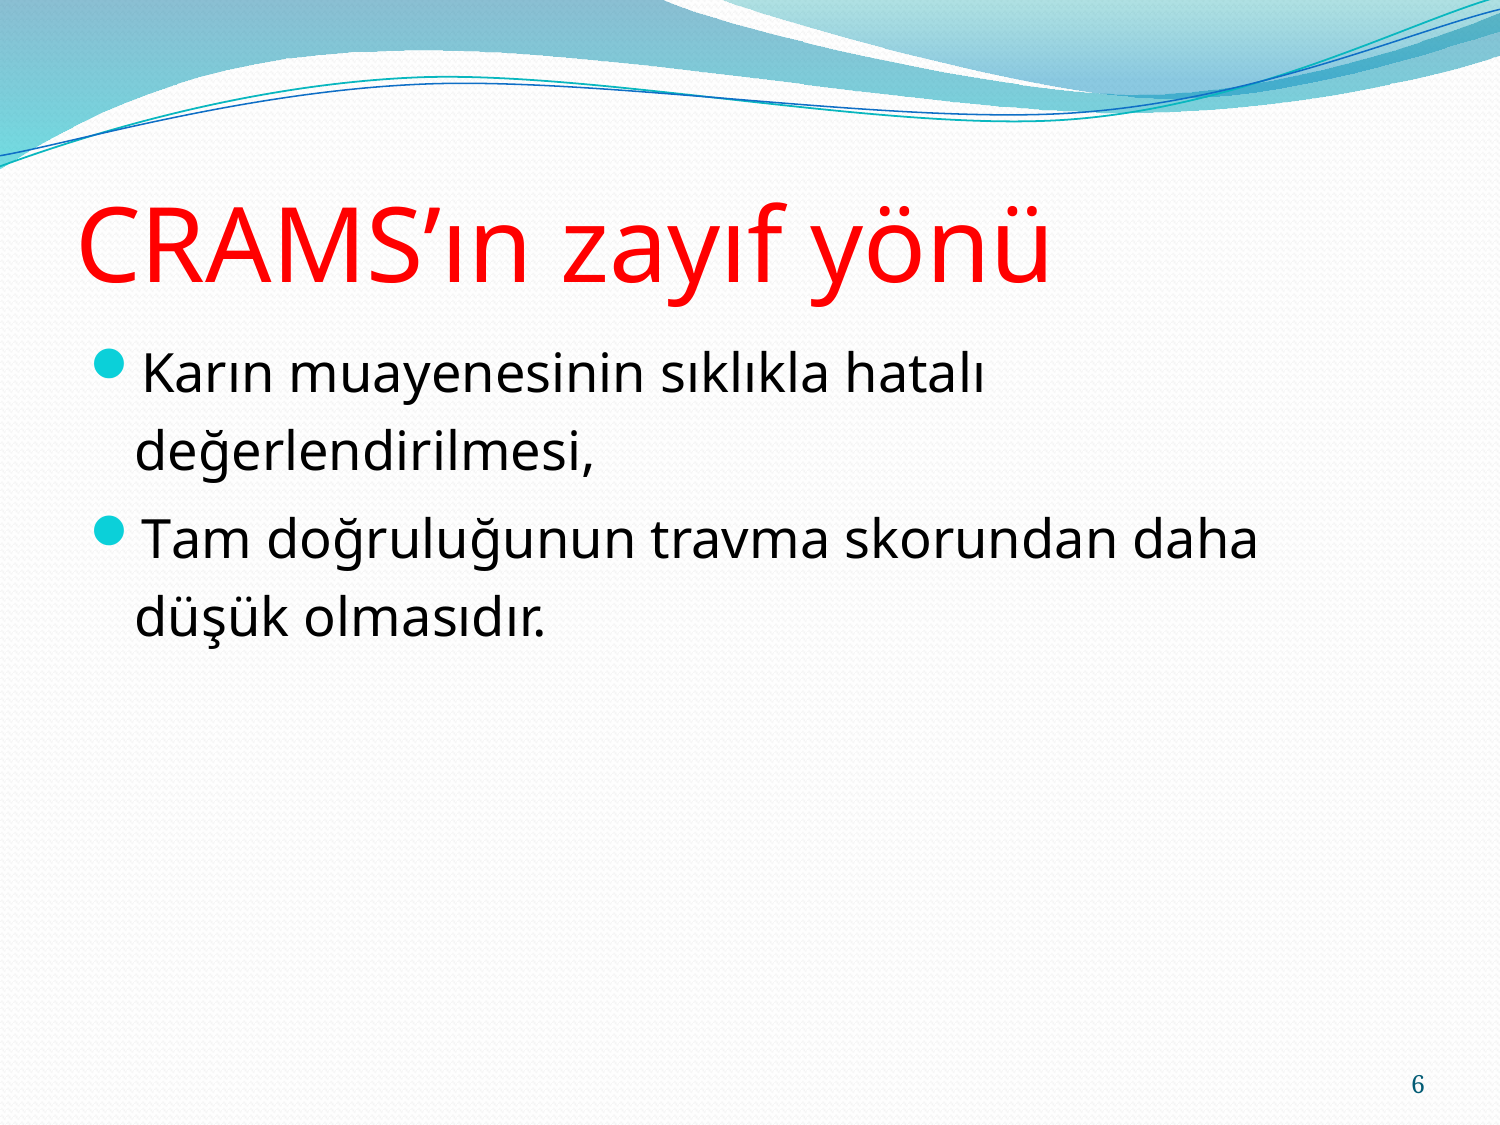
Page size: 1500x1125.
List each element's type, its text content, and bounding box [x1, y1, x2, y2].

list Karın muayenesinin sıklıkla hatalı değerlendirilmesi, Tam doğruluğunun travma skorundan daha düşük olmasıdır. [75, 317, 1425, 1038]
slide_number 6 [1299, 1042, 1425, 1103]
title CRAMS’ın zayıf yönü [75, 115, 1425, 303]
